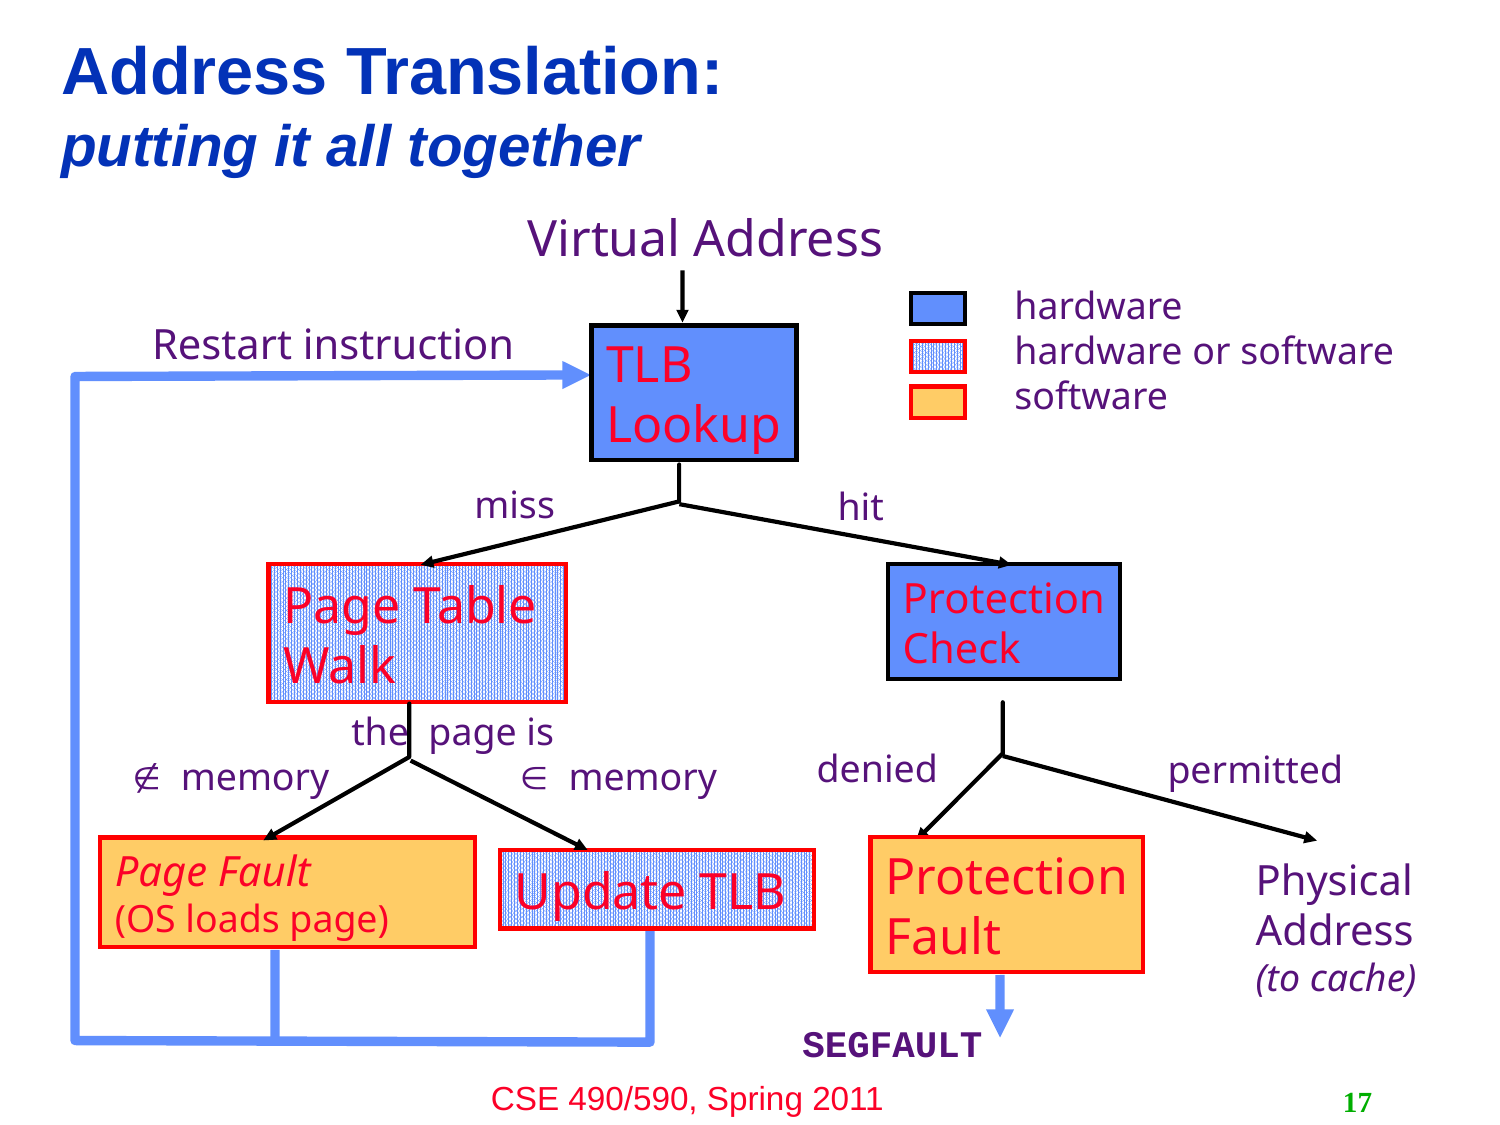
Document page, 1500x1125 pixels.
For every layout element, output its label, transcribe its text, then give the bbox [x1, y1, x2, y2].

text_box [676, 270, 689, 323]
text_box Update TLB [500, 849, 815, 929]
text_box Page Fault (OS loads page) [99, 837, 475, 948]
text_box [910, 386, 965, 418]
text_box [571, 464, 680, 529]
text_box SEGFAULT [787, 1012, 1013, 1073]
text_box [502, 807, 588, 850]
text_box denied [801, 737, 954, 797]
text_box [420, 534, 547, 568]
text_box [910, 292, 965, 324]
text_box Page Table Walk [268, 563, 566, 702]
text_box hit [822, 475, 899, 536]
title Address Translation: putting it all together [46, 10, 1106, 196]
text_box miss [459, 473, 571, 534]
text_box [1162, 799, 1317, 844]
text_box TLB Lookup [591, 325, 797, 460]
slide_number 17 [1074, 1076, 1388, 1125]
text_box [263, 807, 322, 841]
text_box permitted [1152, 739, 1359, 799]
text_box [853, 536, 1012, 569]
text_box Protection Check [887, 564, 1121, 679]
text_box Protection Fault [870, 837, 1144, 972]
text_box [917, 702, 1003, 837]
text_box Virtual Address [512, 199, 899, 275]
text_box hardware hardware or software software [999, 274, 1410, 425]
text_box [910, 340, 965, 372]
text_box Physical Address (to cache) [1240, 846, 1432, 1007]
text_box [74, 368, 651, 1043]
text_box Restart instruction [137, 310, 530, 375]
text_box the page is Ï memory Î memory [117, 702, 733, 807]
